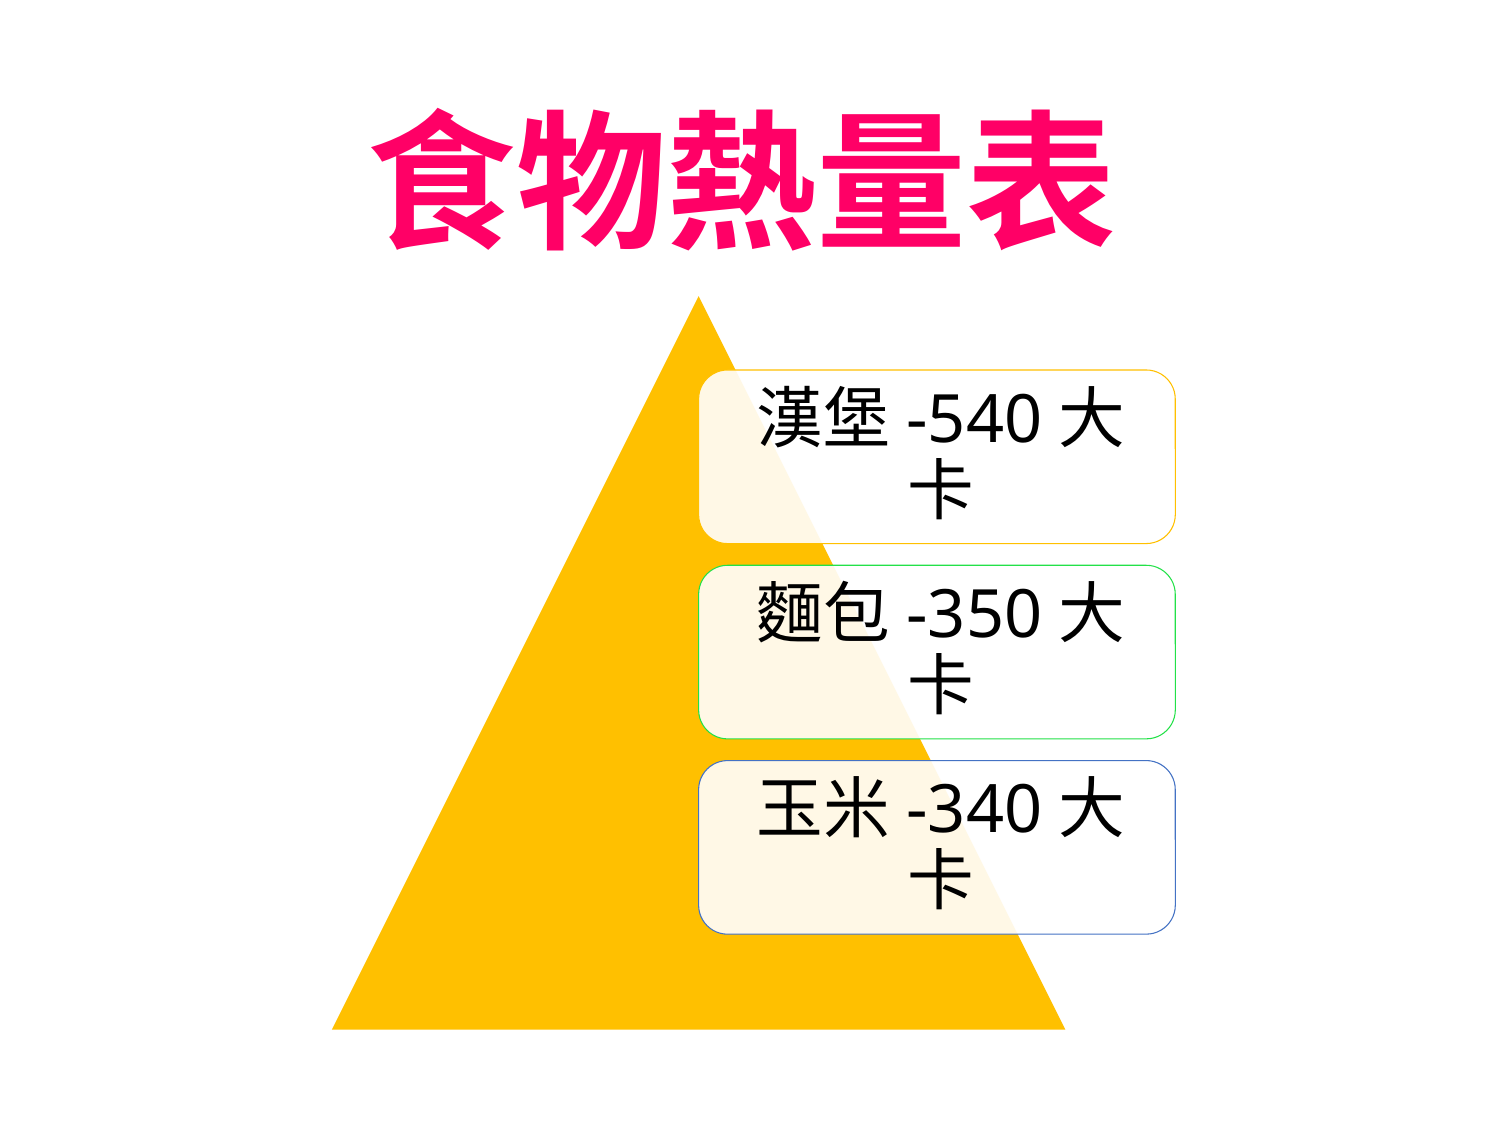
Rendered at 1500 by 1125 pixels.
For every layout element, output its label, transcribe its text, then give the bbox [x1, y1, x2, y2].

text_box 食物熱量表 [351, 79, 1132, 275]
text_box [168, 296, 1339, 1030]
